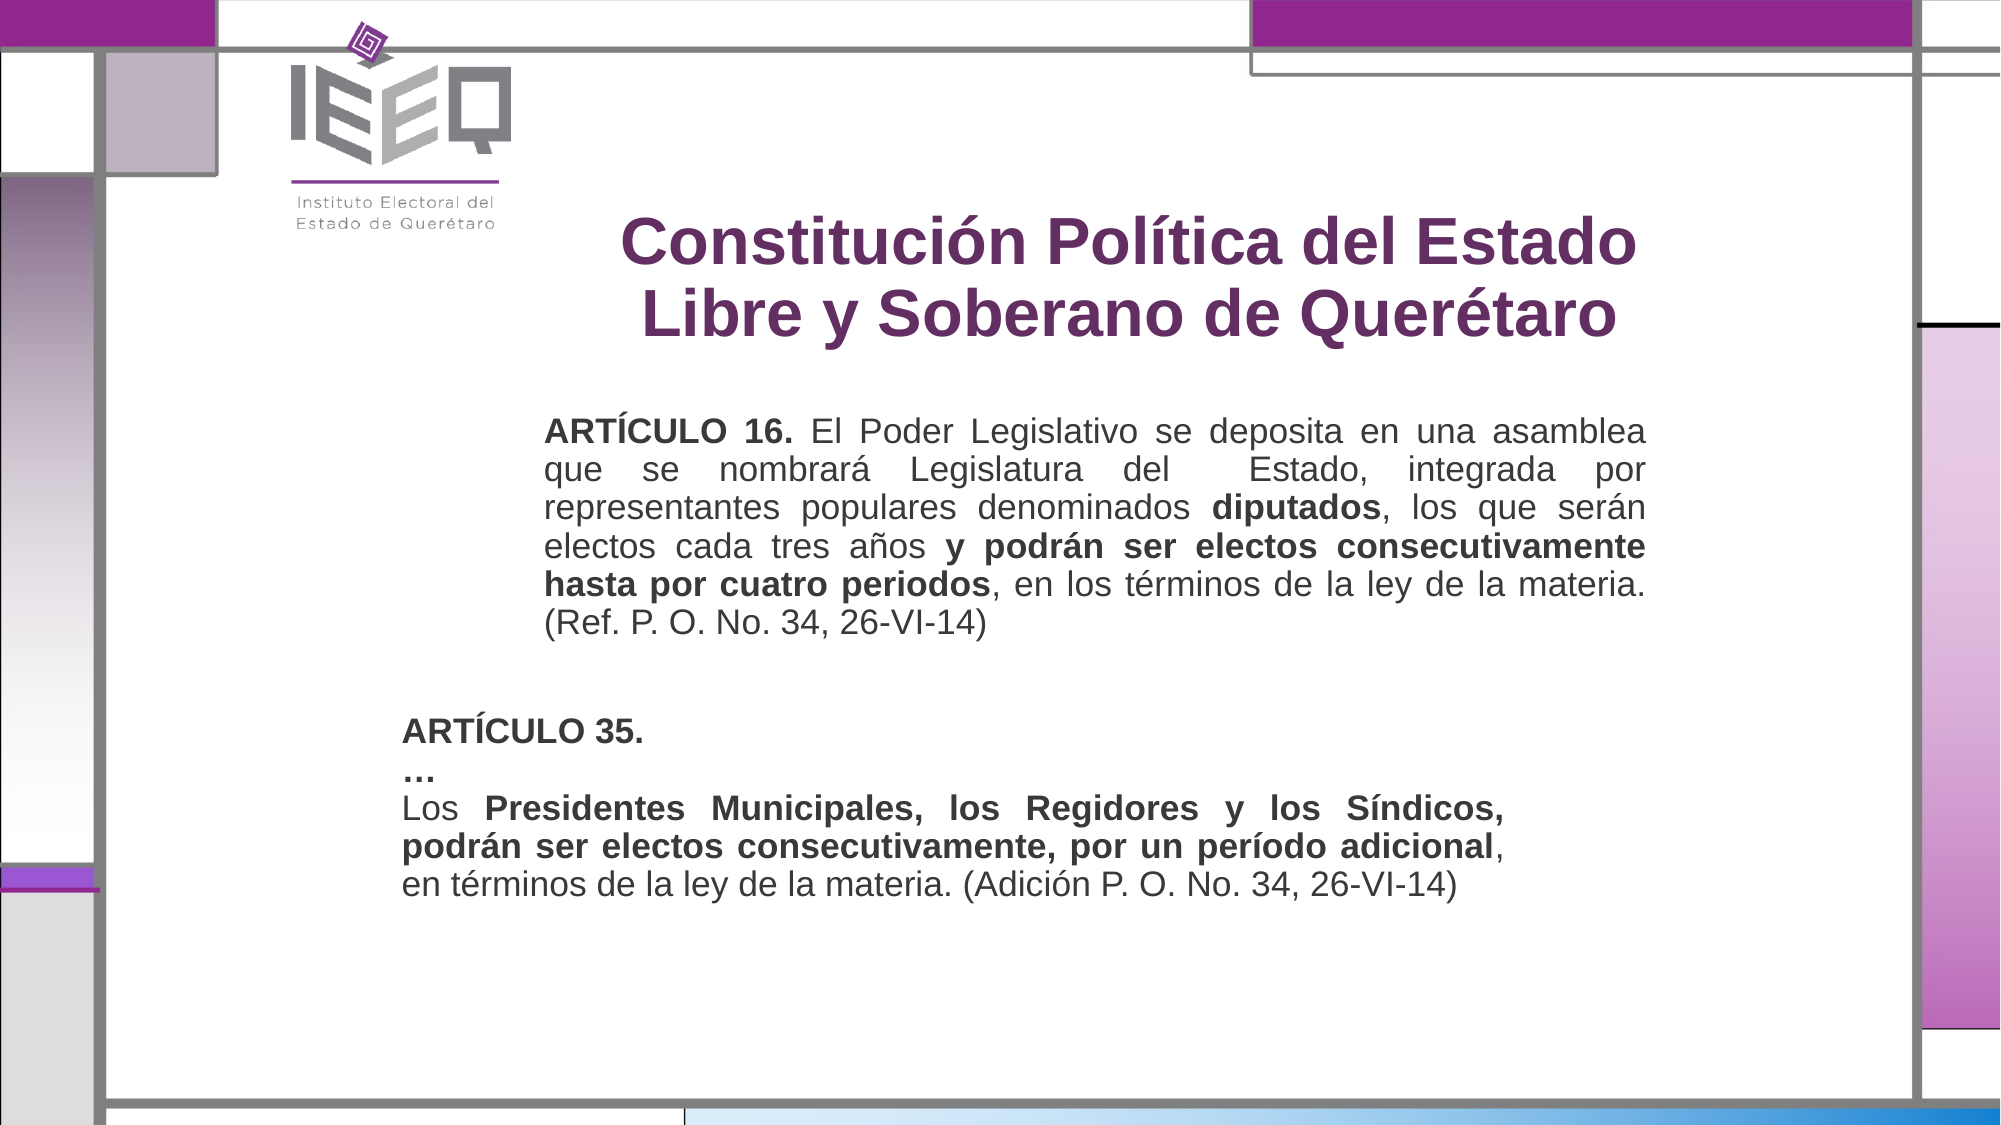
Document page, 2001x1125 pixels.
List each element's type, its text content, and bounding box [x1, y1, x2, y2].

title ARTÍCULO 16. El Poder Legislativo se deposita en una asamblea que se nombrará Legislatura del Estado, integrada por representantes populares denominados diputados, los que serán electos cada tres años y podrán ser electos consecutivamente hasta por cuatro periodos, en los términos de la ley de la materia. (Ref. P. O. No. 34, 26-VI-14) [528, 358, 1662, 650]
text_box ARTÍCULO 35. … Los Presidentes Municipales, los Regidores y los Síndicos, podrán ser electos consecutivamente, por un período adicional, en términos de la ley de la materia. (Adición P. O. No. 34, 26-VI-14) [386, 649, 1520, 912]
text_box Constitución Política del Estado Libre y Soberano de Querétaro [598, 204, 1662, 359]
picture [0, 0, 2001, 1125]
